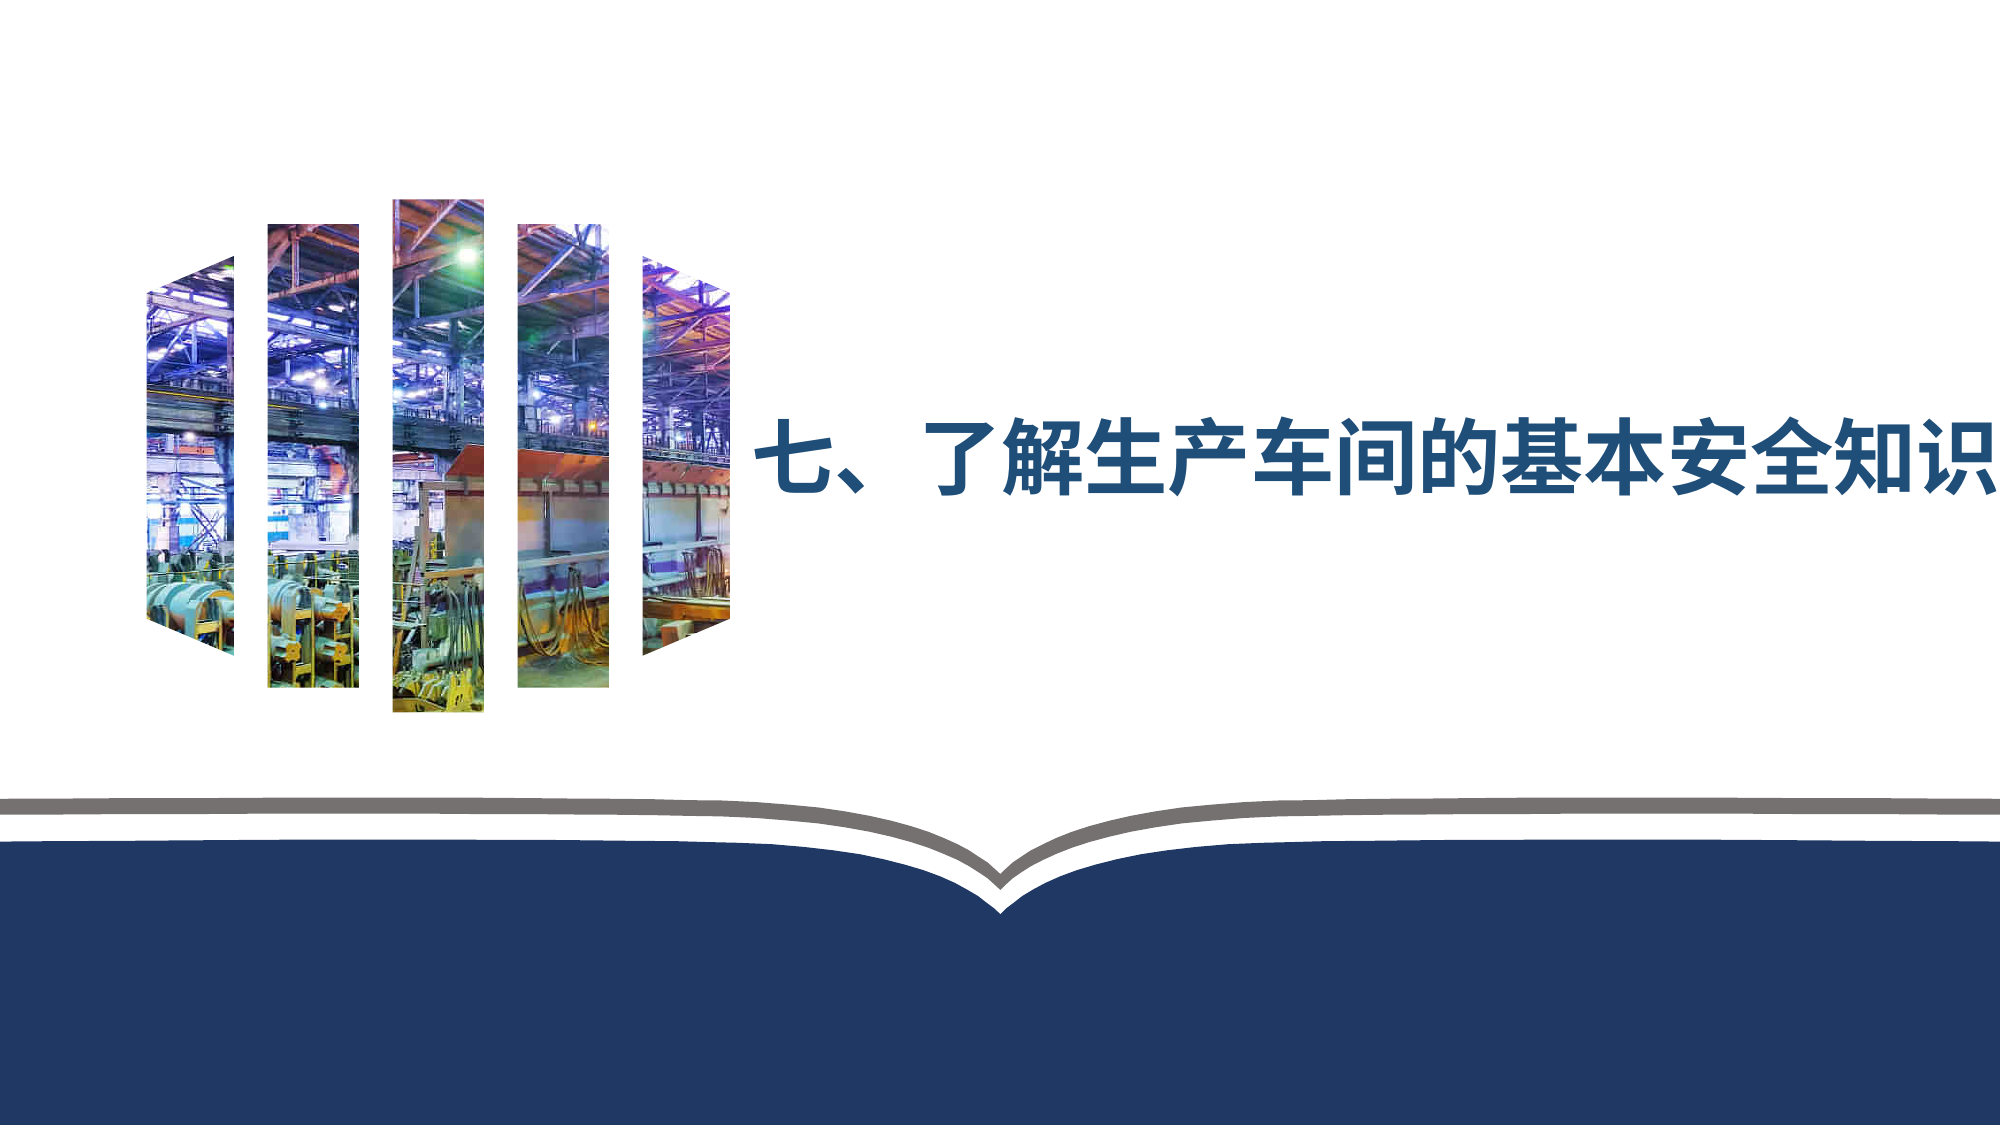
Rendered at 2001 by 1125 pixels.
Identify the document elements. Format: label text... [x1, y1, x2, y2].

text_box [0, 839, 2000, 1125]
picture [146, 199, 730, 713]
text_box 七、了解生产车间的基本安全知识 [736, 397, 2000, 513]
text_box [0, 797, 2000, 890]
